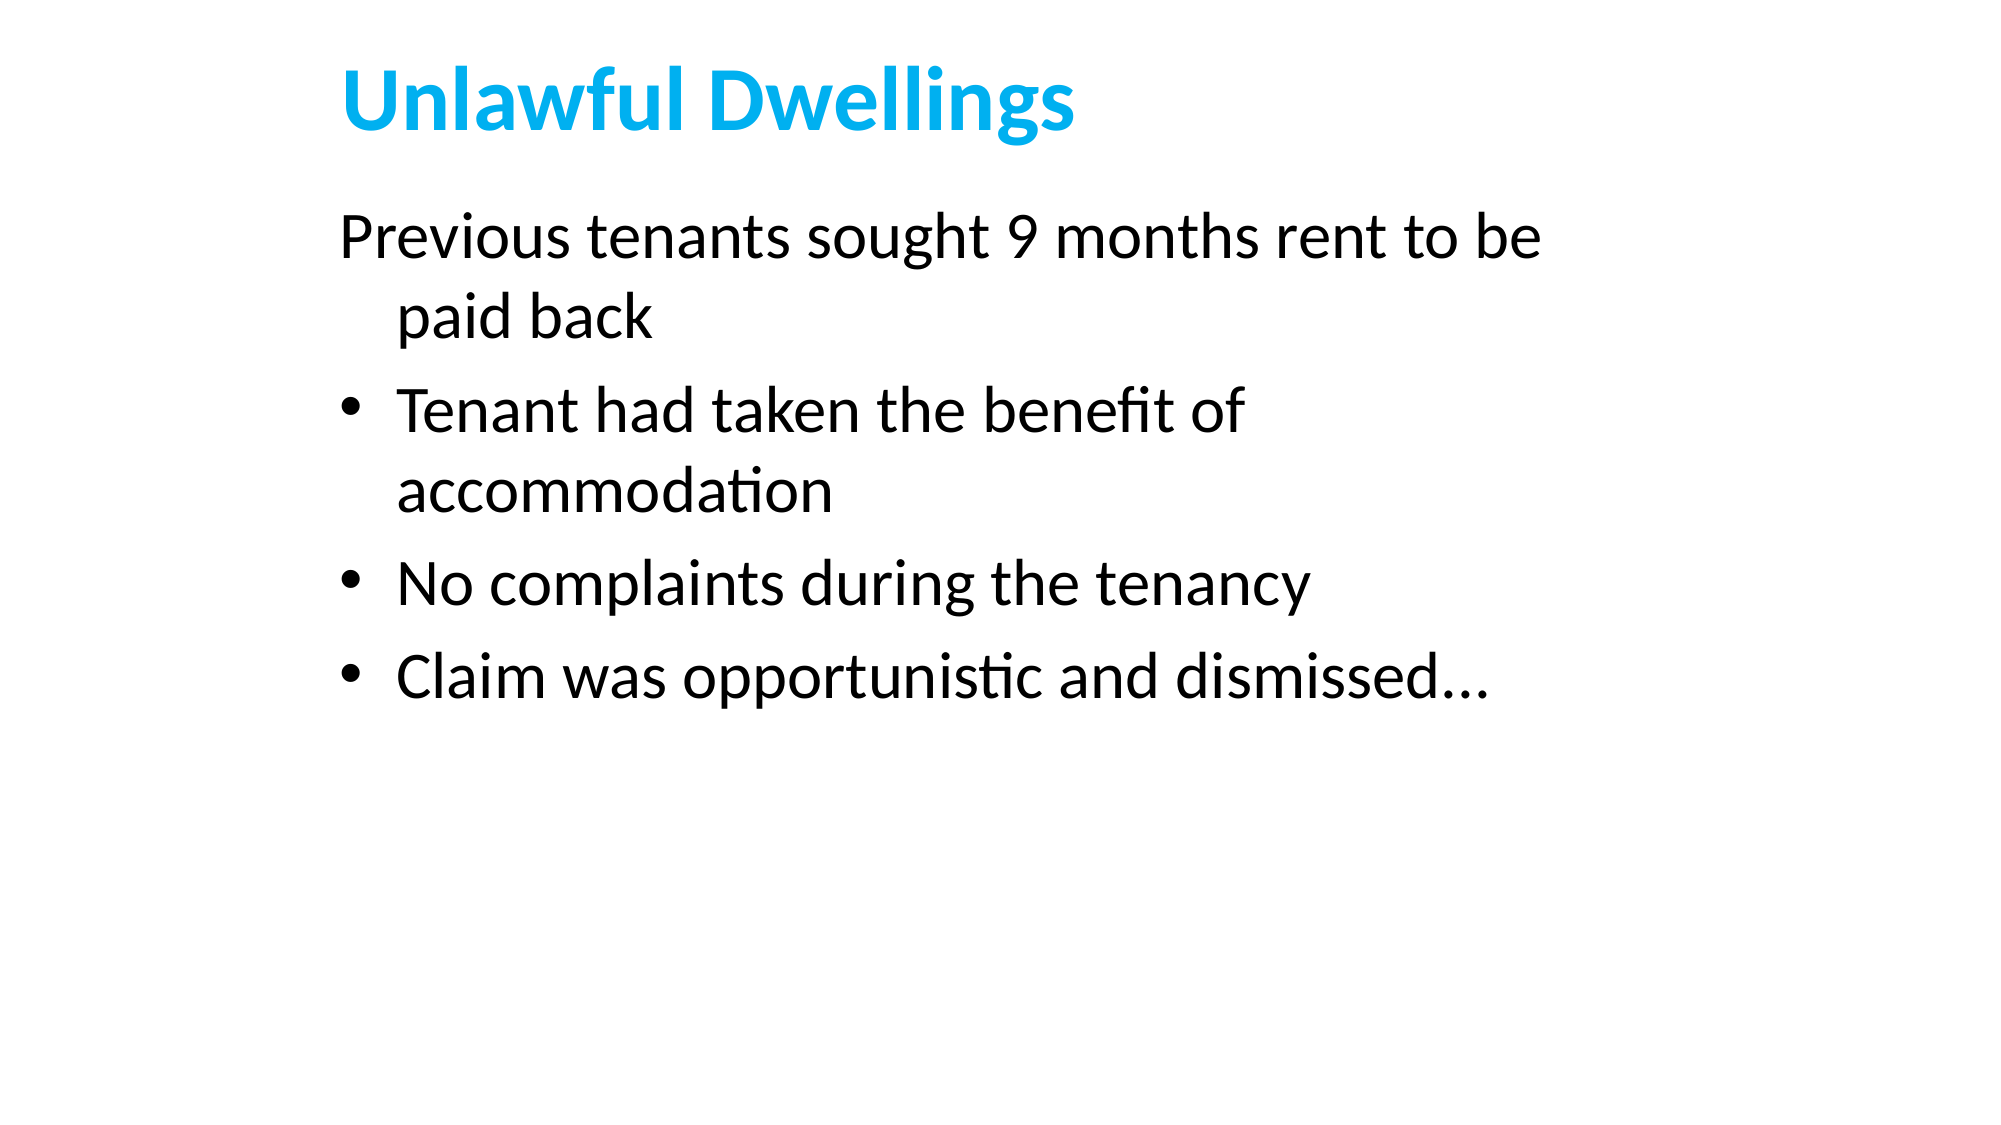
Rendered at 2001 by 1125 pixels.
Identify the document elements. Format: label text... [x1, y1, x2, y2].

list Previous tenants sought 9 months rent to be paid back Tenant had taken the benefit of accommodation No complaints during the tenancy Claim was opportunistic and dismissed... [324, 184, 1675, 1005]
title Unlawful Dwellings [326, 0, 1677, 188]
